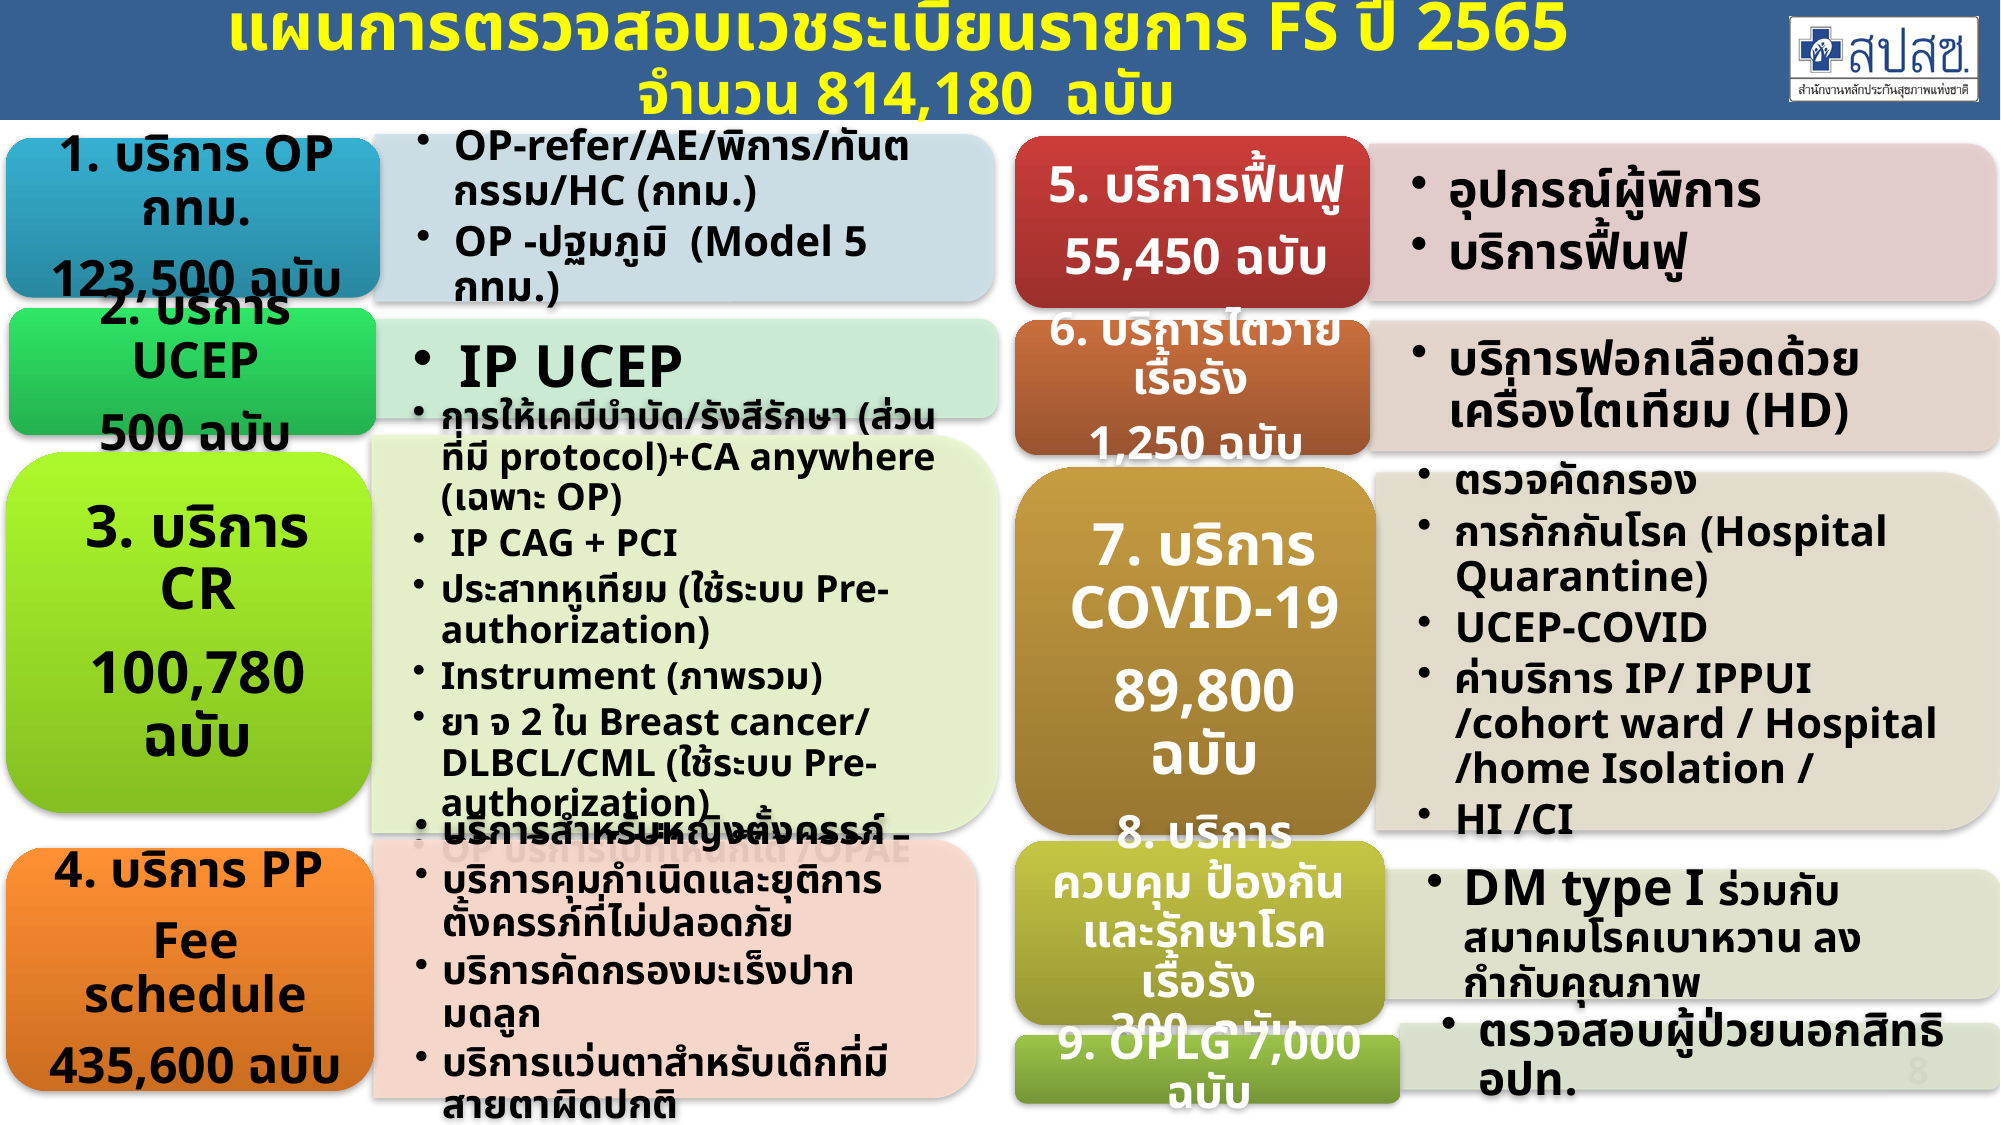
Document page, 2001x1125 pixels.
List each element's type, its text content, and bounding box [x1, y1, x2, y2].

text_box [1015, 136, 2000, 1113]
title แผนการตรวจสอบเวชระเบียนรายการ FS ปี 2565 จำนวน 814,180 ฉบับ [0, 0, 1772, 120]
picture [1772, 0, 2001, 120]
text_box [5, 134, 998, 1113]
